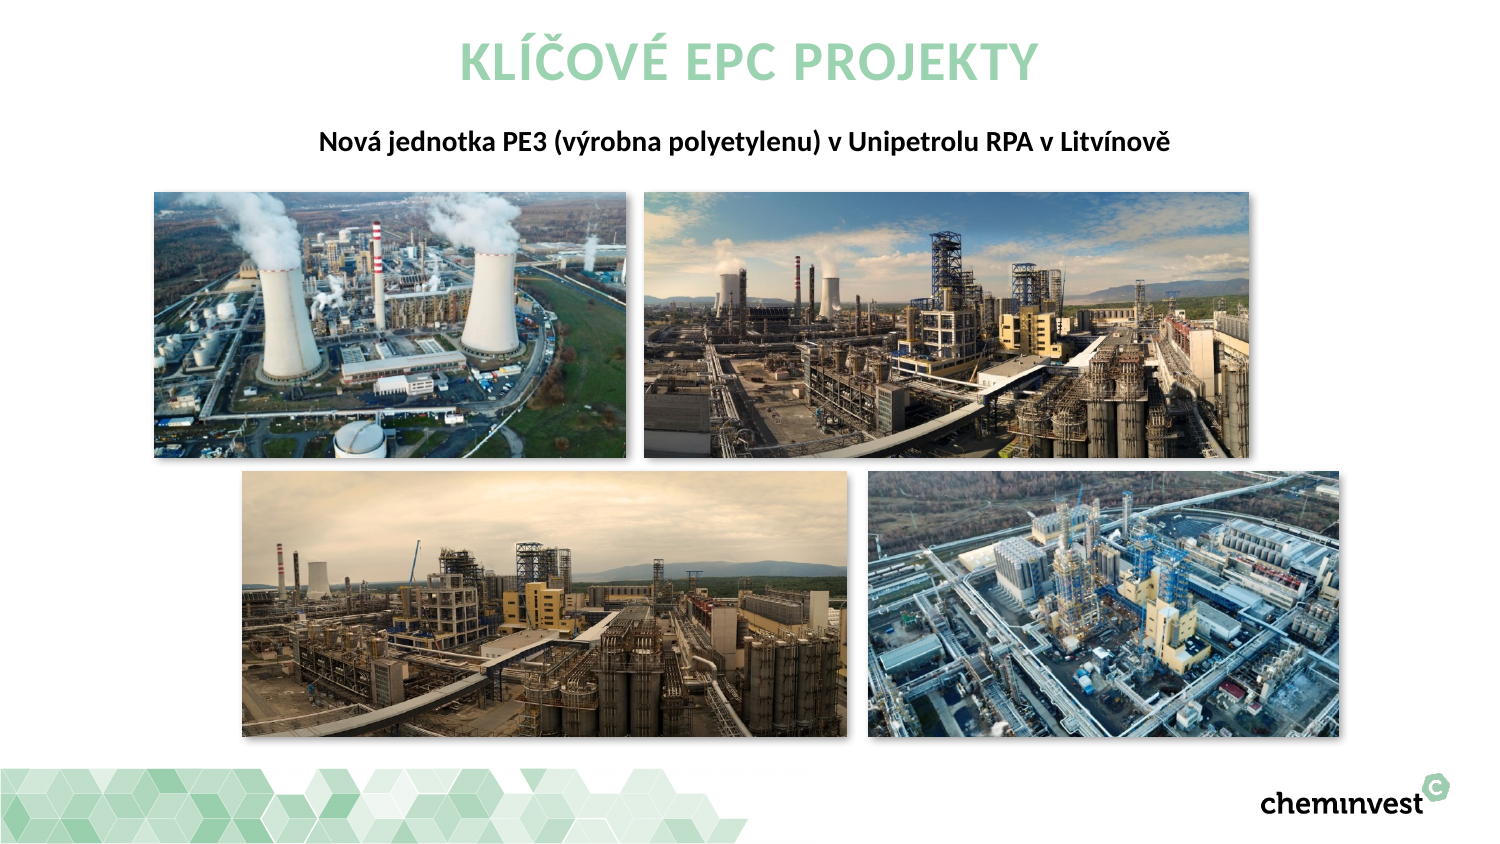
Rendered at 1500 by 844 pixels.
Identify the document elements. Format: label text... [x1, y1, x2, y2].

text_box KLÍČOVÉ EPC PROJEKTY [456, 20, 1043, 95]
picture [154, 192, 626, 458]
picture [644, 192, 1249, 458]
picture [0, 767, 821, 844]
picture [241, 471, 847, 737]
picture [1260, 773, 1450, 814]
text_box Nová jednotka PE3 (výrobna polyetylenu) v Unipetrolu RPA v Litvínově [244, 114, 1247, 165]
picture [867, 471, 1339, 737]
